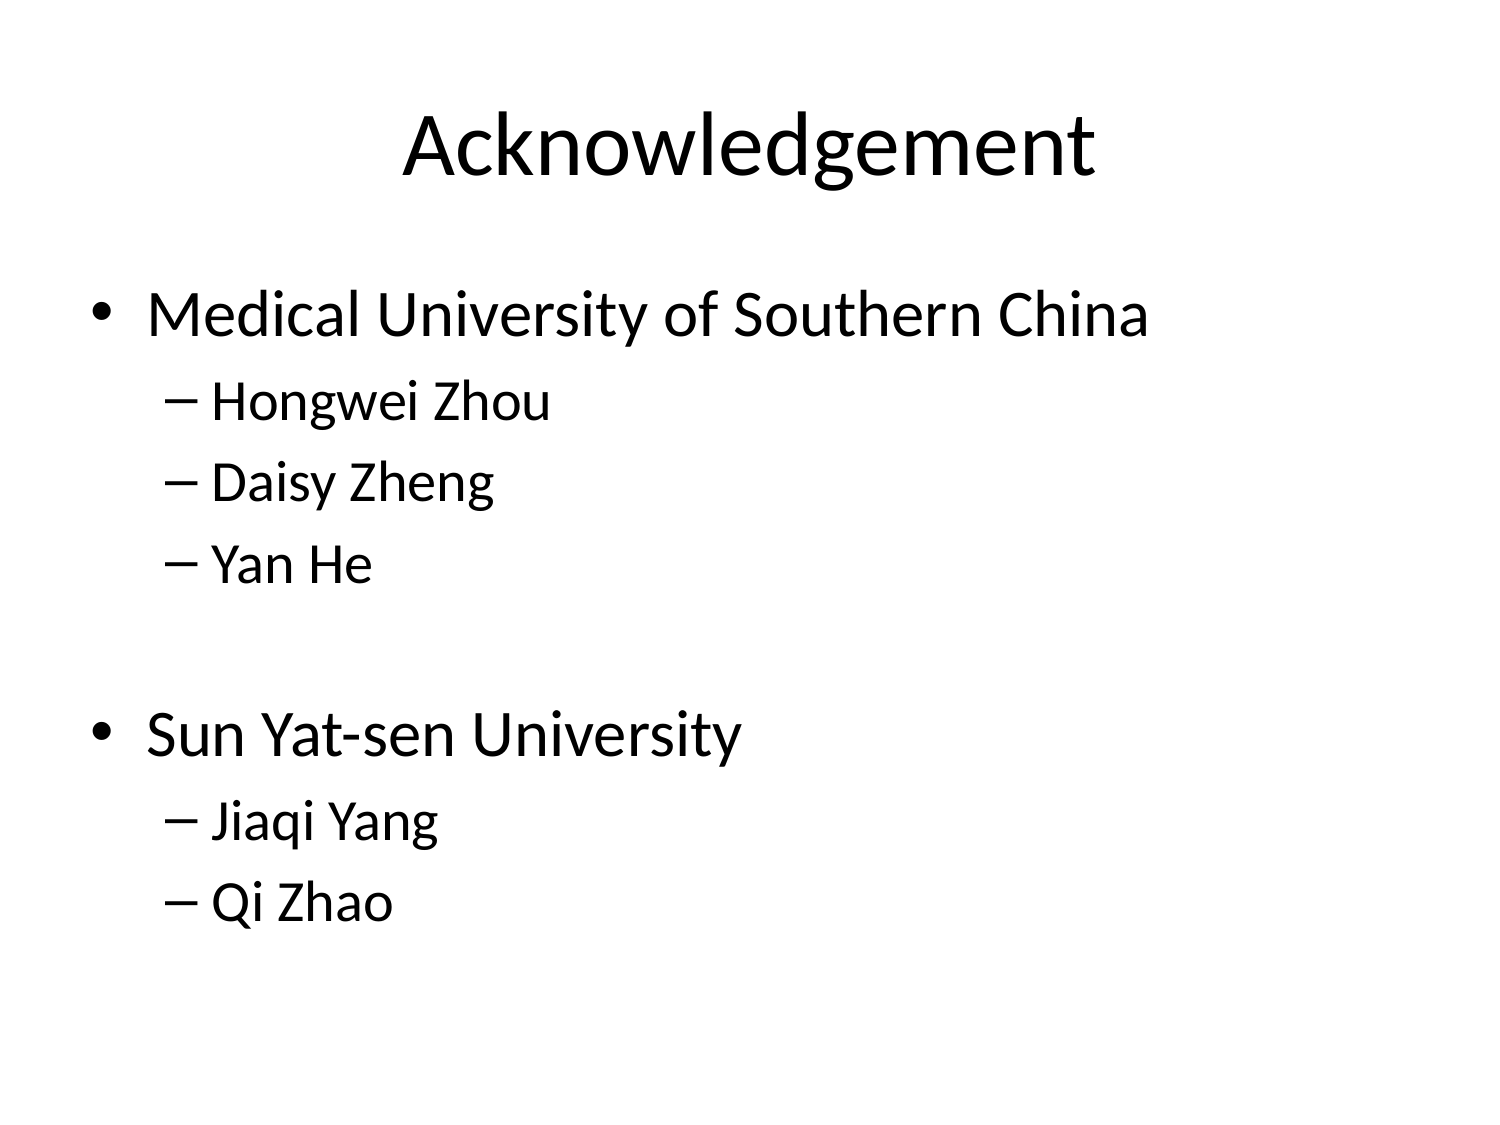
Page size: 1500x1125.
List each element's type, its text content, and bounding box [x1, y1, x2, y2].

list Medical University of Southern China Hongwei Zhou Daisy Zheng Yan He Sun Yat-sen University Jiaqi Yang Qi Zhao [75, 262, 1425, 1005]
title Acknowledgement [75, 45, 1425, 233]
